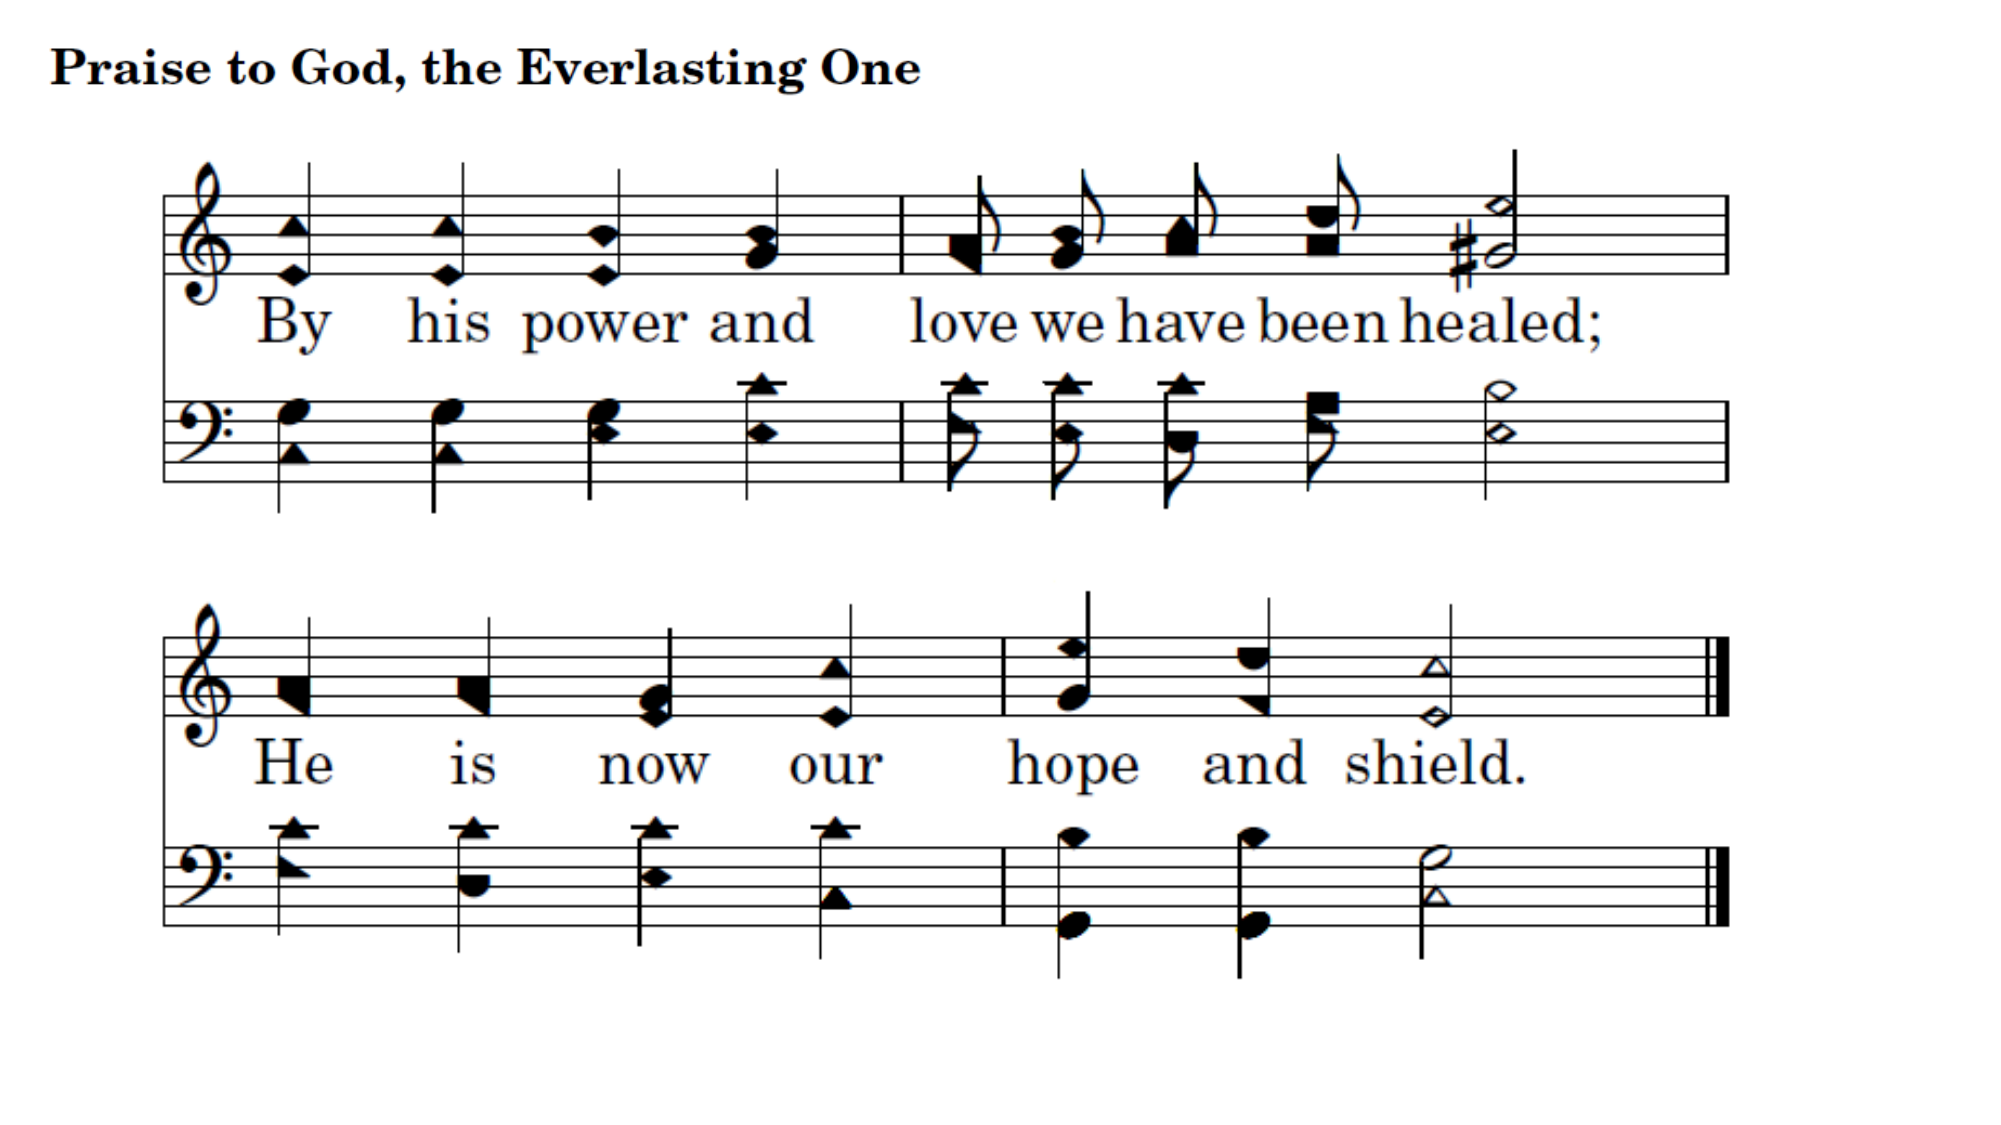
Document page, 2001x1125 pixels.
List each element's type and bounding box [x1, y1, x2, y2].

picture [144, 136, 1758, 988]
picture [24, 24, 952, 101]
